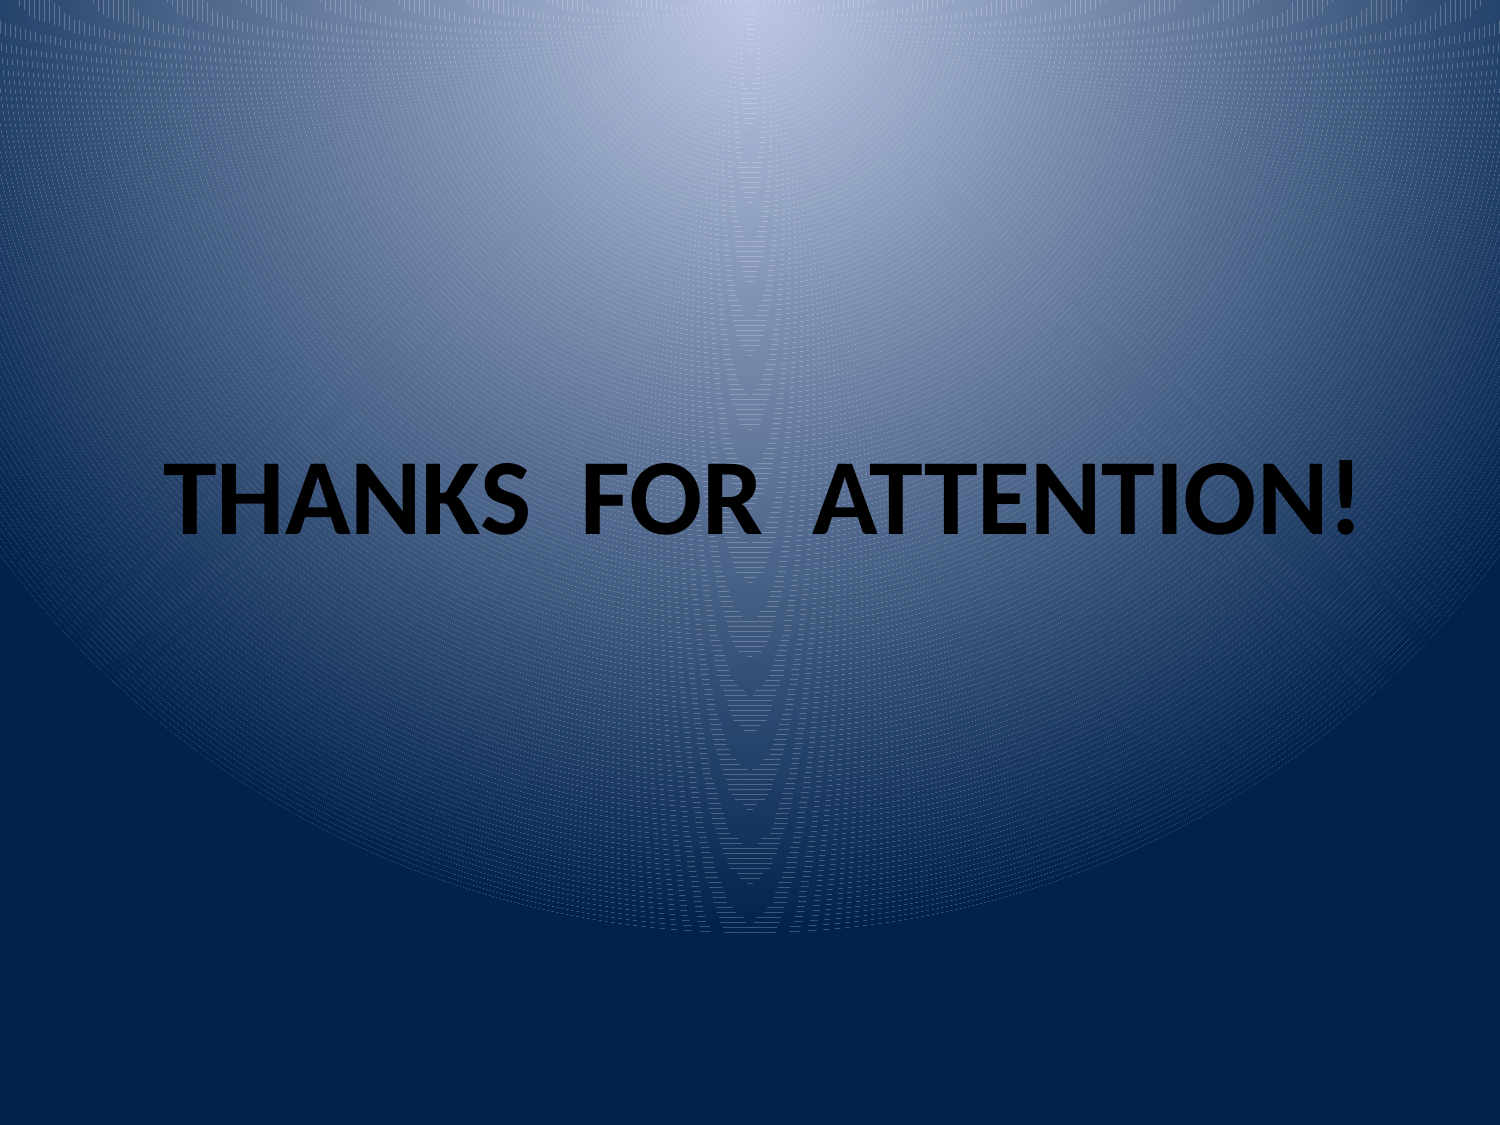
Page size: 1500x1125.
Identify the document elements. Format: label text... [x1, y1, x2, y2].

list THANKS FOR ATTENTION! [75, 262, 1425, 1005]
